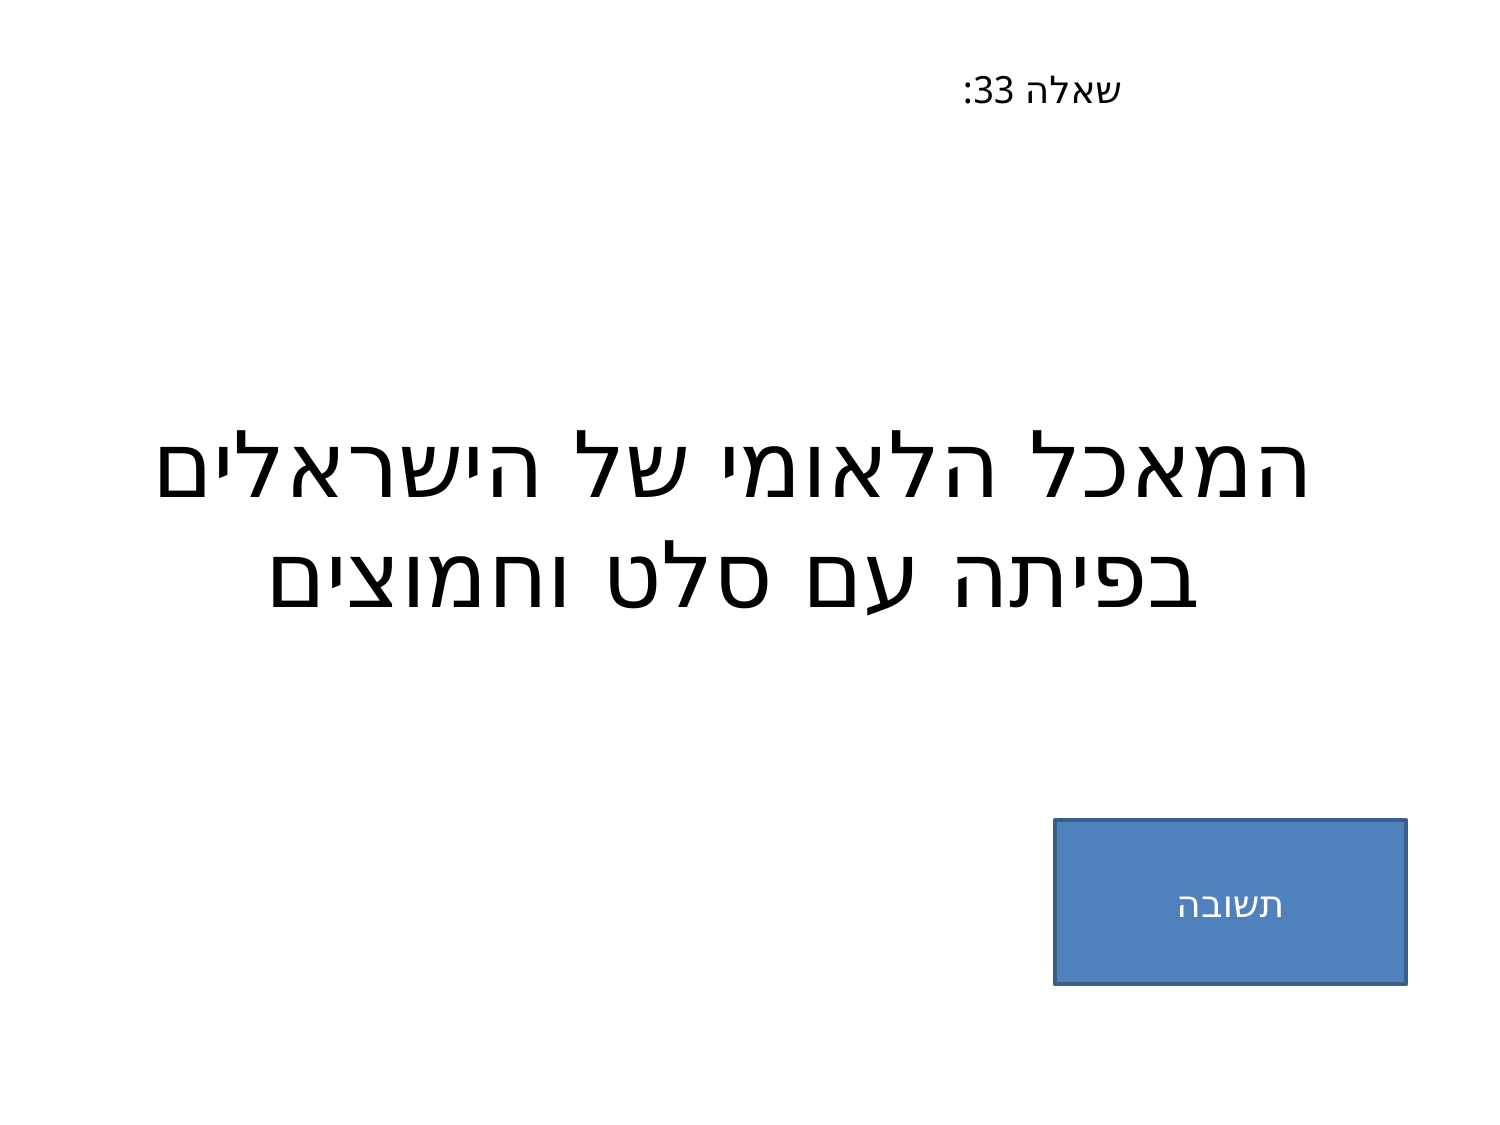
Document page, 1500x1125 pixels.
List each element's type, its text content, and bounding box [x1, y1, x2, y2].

text_box תשובה [1053, 818, 1408, 986]
text_box שאלה 33: [375, 58, 1137, 119]
title המאכל הלאומי של הישראלים בפיתה עם סלט וחמוצים [58, 210, 1409, 821]
